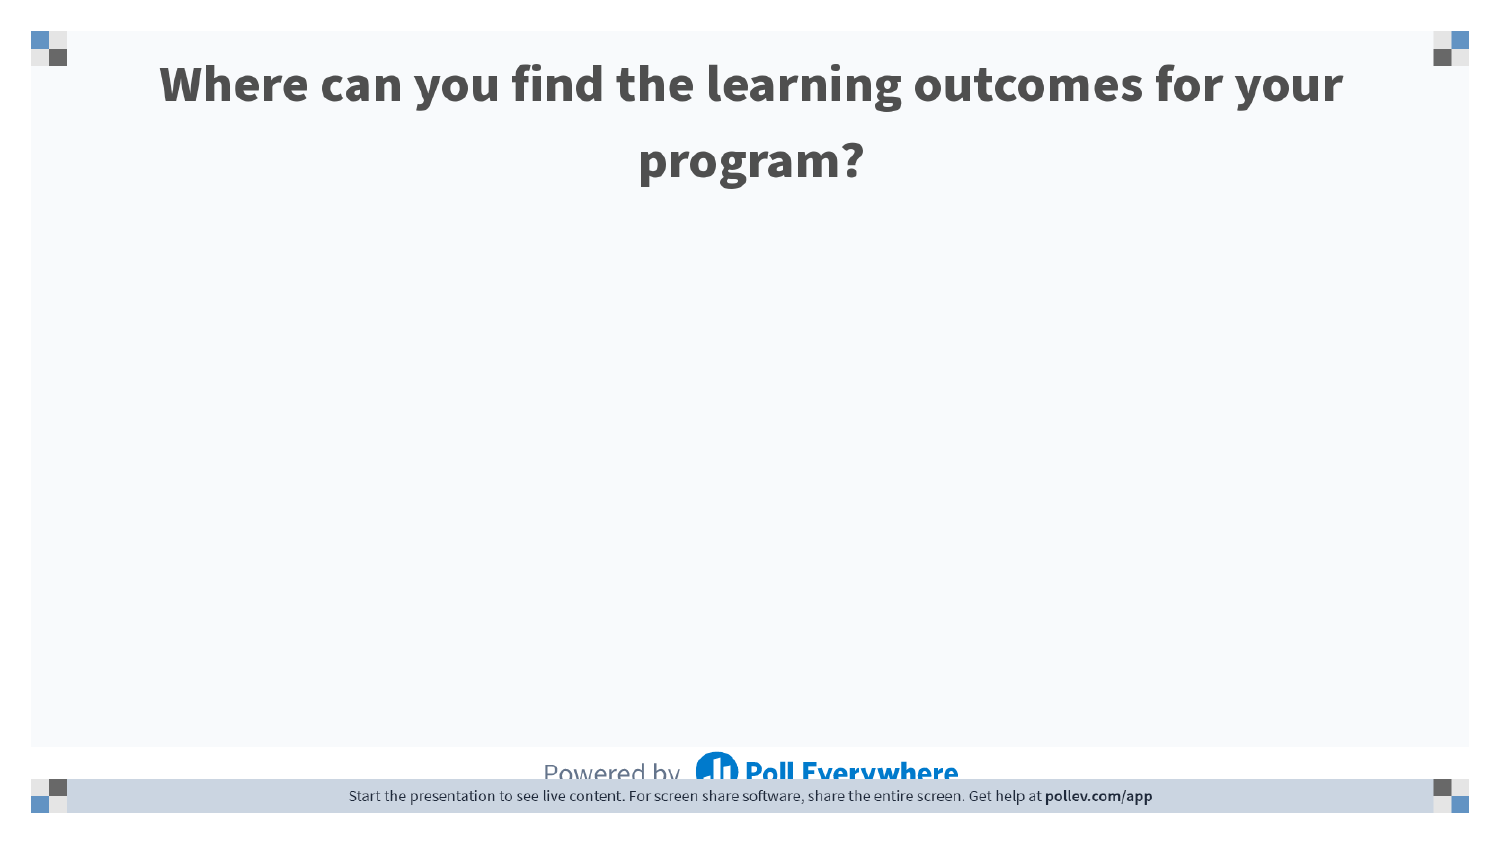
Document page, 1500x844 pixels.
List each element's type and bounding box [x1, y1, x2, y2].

picture [31, 31, 1469, 813]
